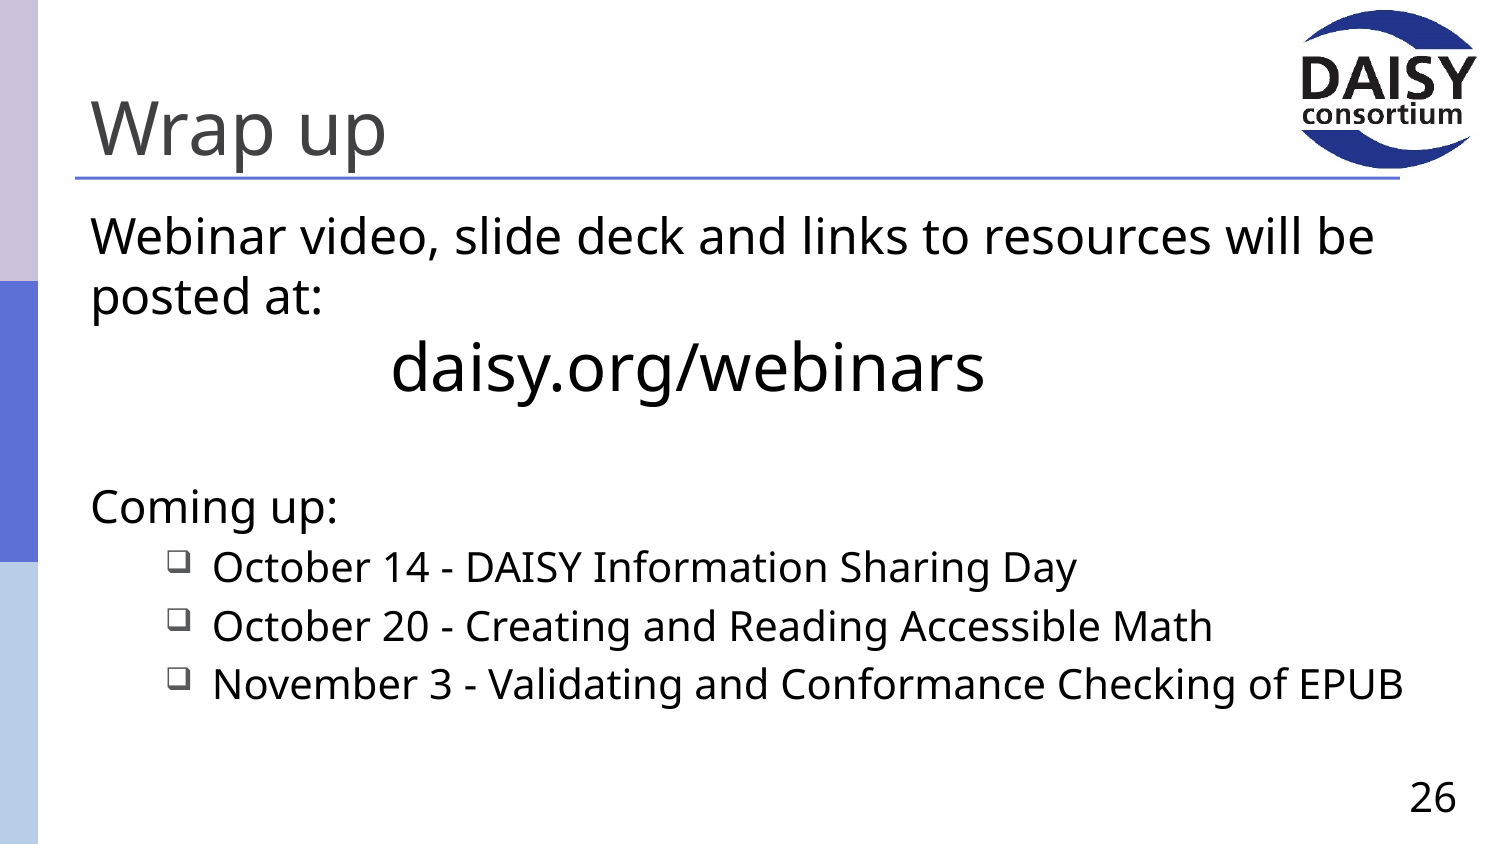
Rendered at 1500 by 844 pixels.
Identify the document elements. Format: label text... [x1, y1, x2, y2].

title Wrap up [75, 34, 1425, 179]
list Webinar video, slide deck and links to resources will be posted at: daisy.org/webinars Coming up: October 14 - DAISY Information Sharing Day October 20 - Creating and Reading Accessible Math November 3 - Validating and Conformance Checking of EPUB [75, 196, 1460, 797]
slide_number 26 [1122, 763, 1473, 825]
picture [1299, 9, 1479, 169]
